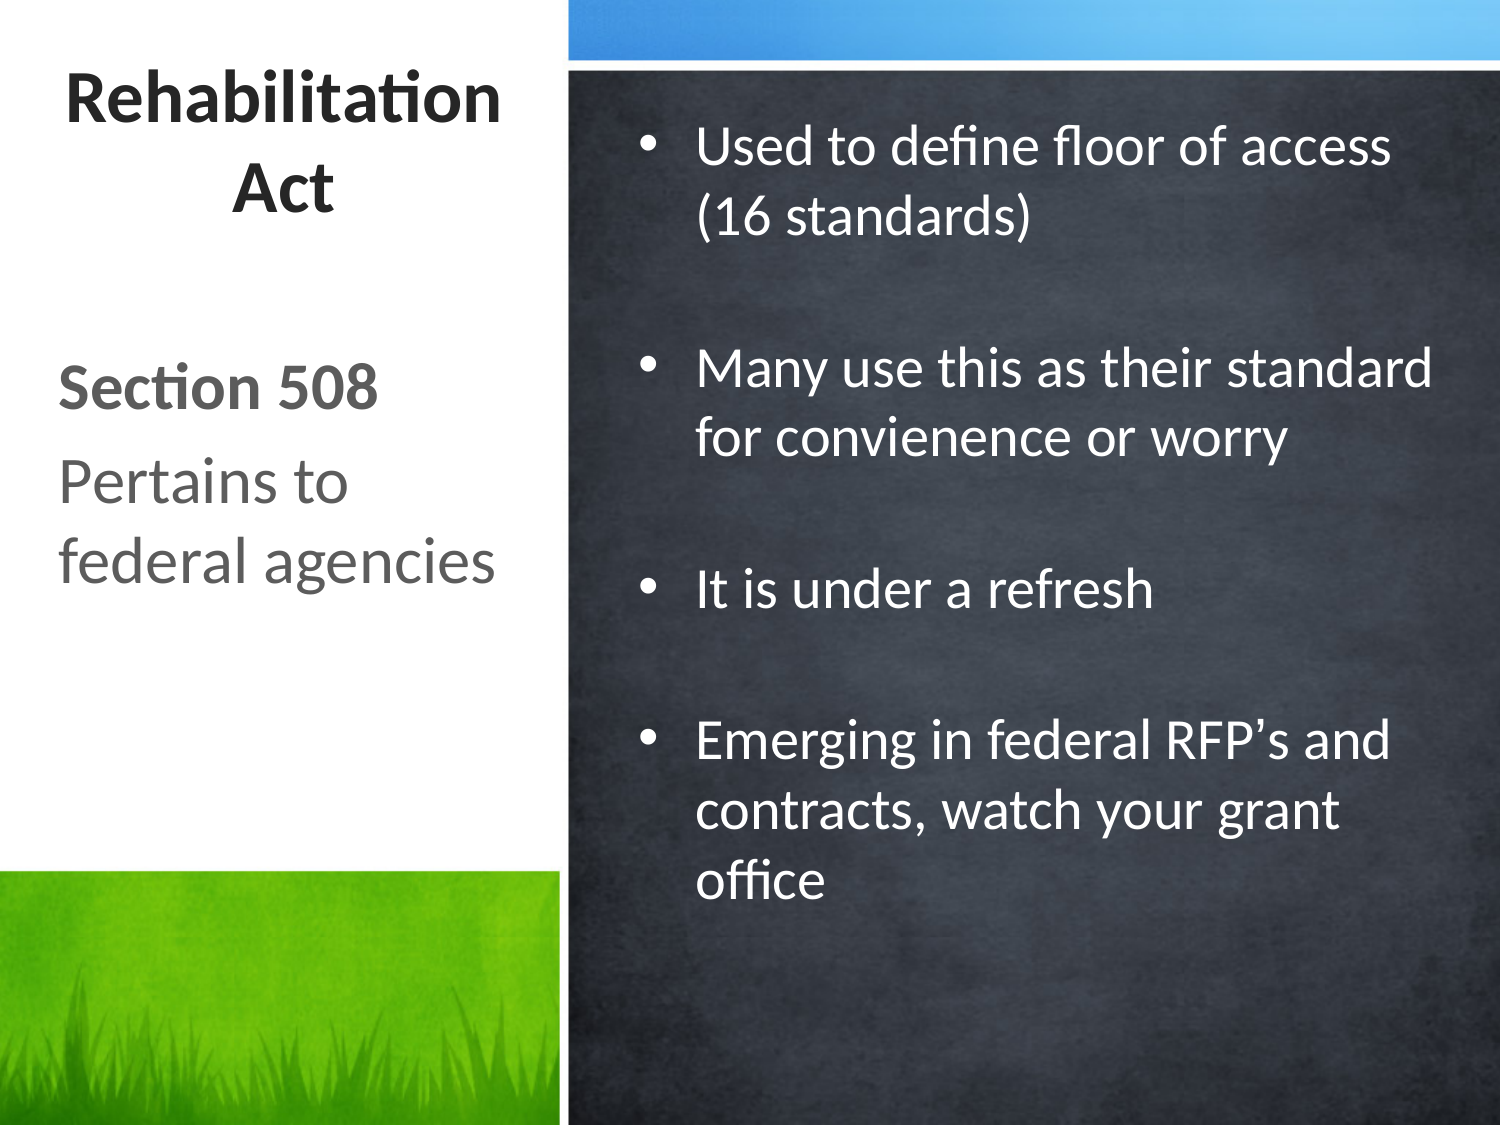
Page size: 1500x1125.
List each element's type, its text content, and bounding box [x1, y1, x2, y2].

text_box Rehabilitation Act [37, 99, 531, 236]
list Used to define floor of access (16 standards) Many use this as their standard for convienence or worry It is under a refresh Emerging in federal RFP’s and contracts, watch your grant office [623, 99, 1463, 975]
picture [0, 0, 1500, 1125]
text_box Section 508 Pertains to federal agencies [43, 335, 538, 963]
